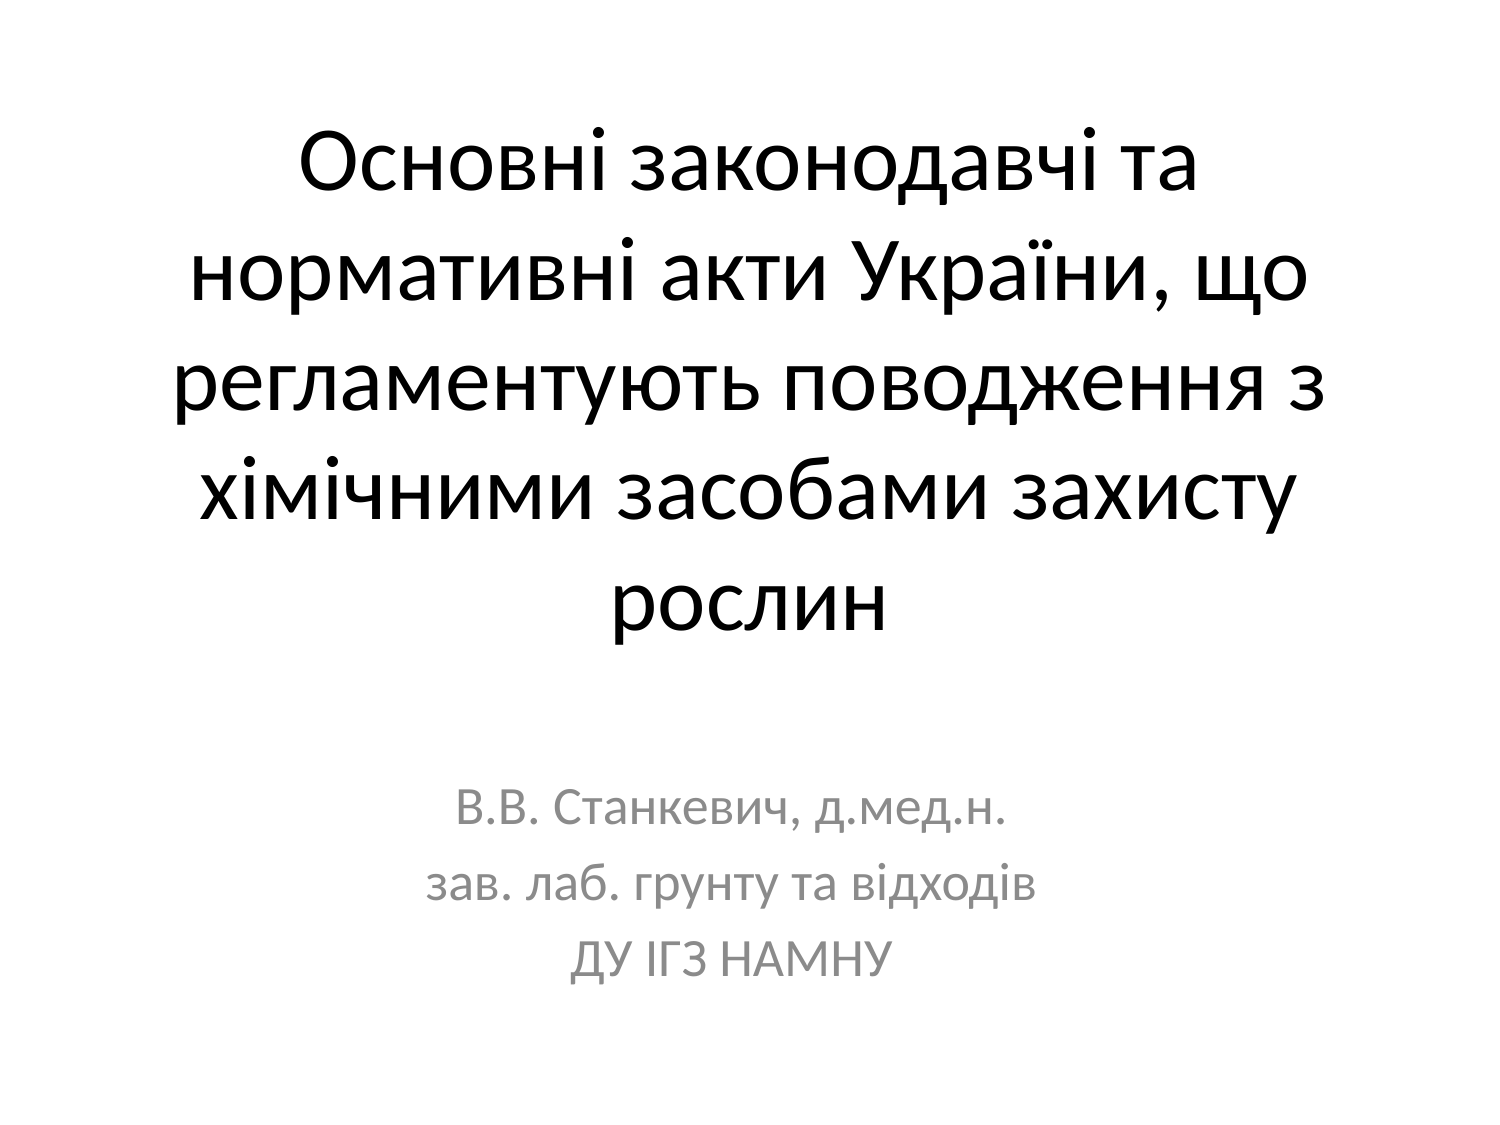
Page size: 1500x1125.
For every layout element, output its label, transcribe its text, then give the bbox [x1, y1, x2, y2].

title Основні законодавчі та нормативні акти України, що регламентують поводження з хімічними засобами захисту рослин [112, 77, 1388, 670]
subtitle В.В. Станкевич, д.мед.н. зав. лаб. грунту та відходів ДУ ІГЗ НАМНУ [206, 763, 1257, 996]
